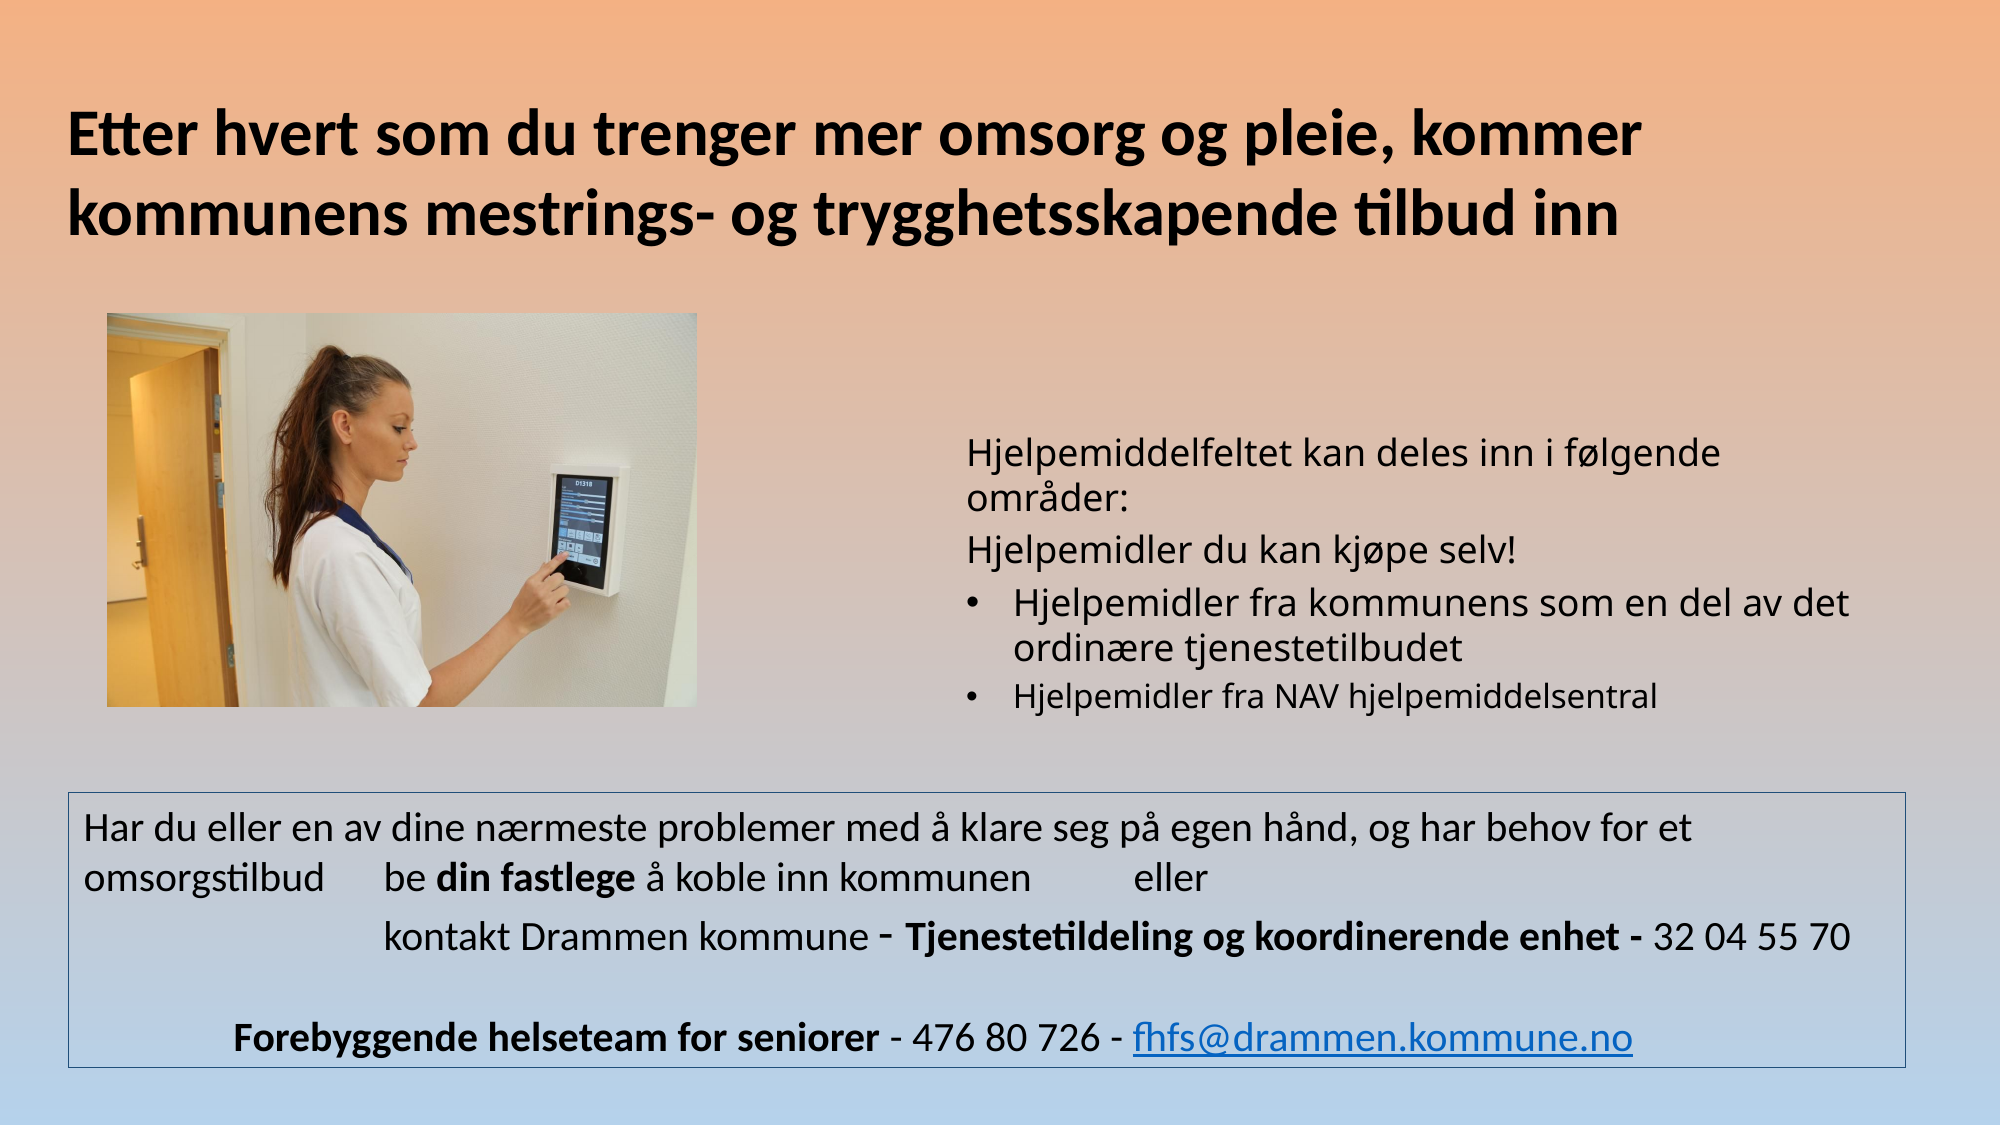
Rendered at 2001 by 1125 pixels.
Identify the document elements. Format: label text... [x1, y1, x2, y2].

picture [107, 313, 697, 707]
text_box Hjelpemiddelfeltet kan deles inn i følgende områder: Hjelpemidler du kan kjøpe selv! Hjelpemidler fra kommunens som en del av det ordinære tjenestetilbudet Hjelpemidler fra NAV hjelpemiddelsentral [951, 421, 1869, 723]
text_box Etter hvert som du trenger mer omsorg og pleie, kommer kommunens mestrings- og trygghetsskapende tilbud inn [52, 81, 1883, 256]
text_box Har du eller en av dine nærmeste problemer med å klare seg på egen hånd, og har behov for et omsorgstilbud be din fastlege å koble inn kommunen eller kontakt Drammen kommune - Tjenestetildeling og koordinerende enhet - 32 04 55 70 Forebyggende helseteam for seniorer - 476 80 726 - fhfs@drammen.kommune.no [68, 792, 1906, 1068]
